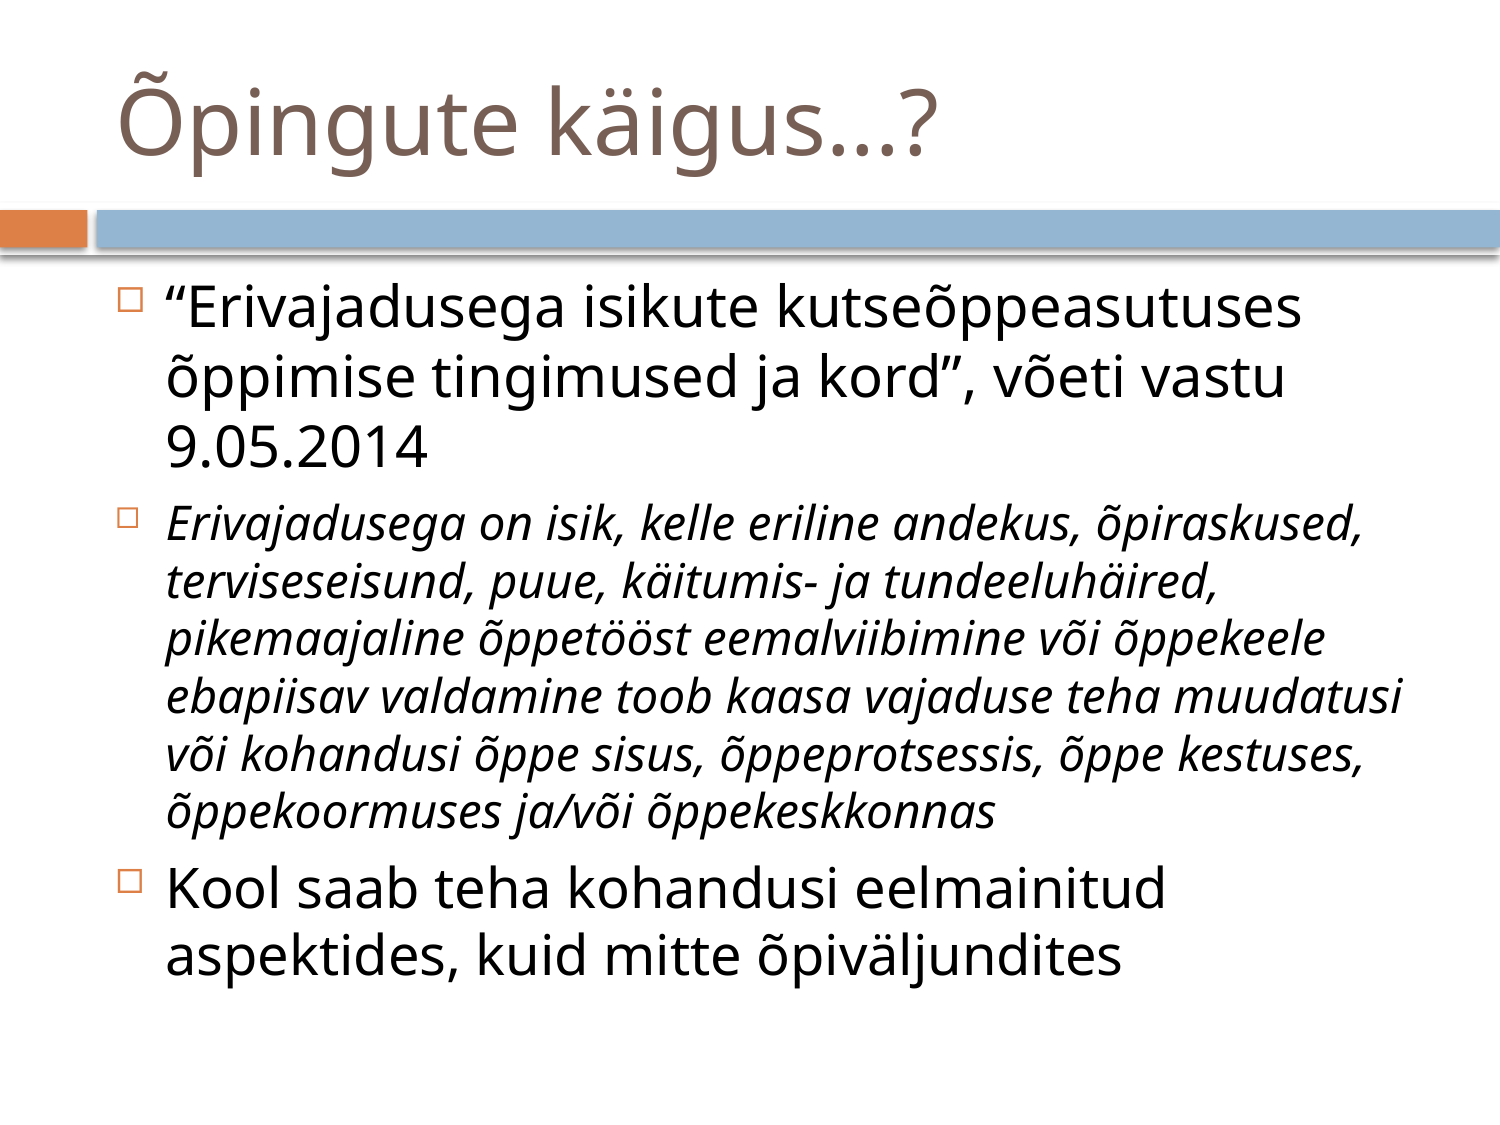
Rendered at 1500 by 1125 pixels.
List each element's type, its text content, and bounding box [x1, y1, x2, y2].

title Õpingute käigus...? [100, 37, 1438, 200]
list “Erivajadusega isikute kutseõppeasutuses õppimise tingimused ja kord”, võeti vastu 9.05.2014 Erivajadusega on isik, kelle eriline andekus, õpiraskused, terviseseisund, puue, käitumis- ja tundeeluhäired, pikemaajaline õppetööst eemalviibimine või õppekeele ebapiisav valdamine toob kaasa vajaduse teha muudatusi või kohandusi õppe sisus, õppeprotsessis, õppe kestuses, õppekoormuses ja/või õppekeskkonnas Kool saab teha kohandusi eelmainitud aspektides, kuid mitte õpiväljundites [100, 262, 1438, 1000]
